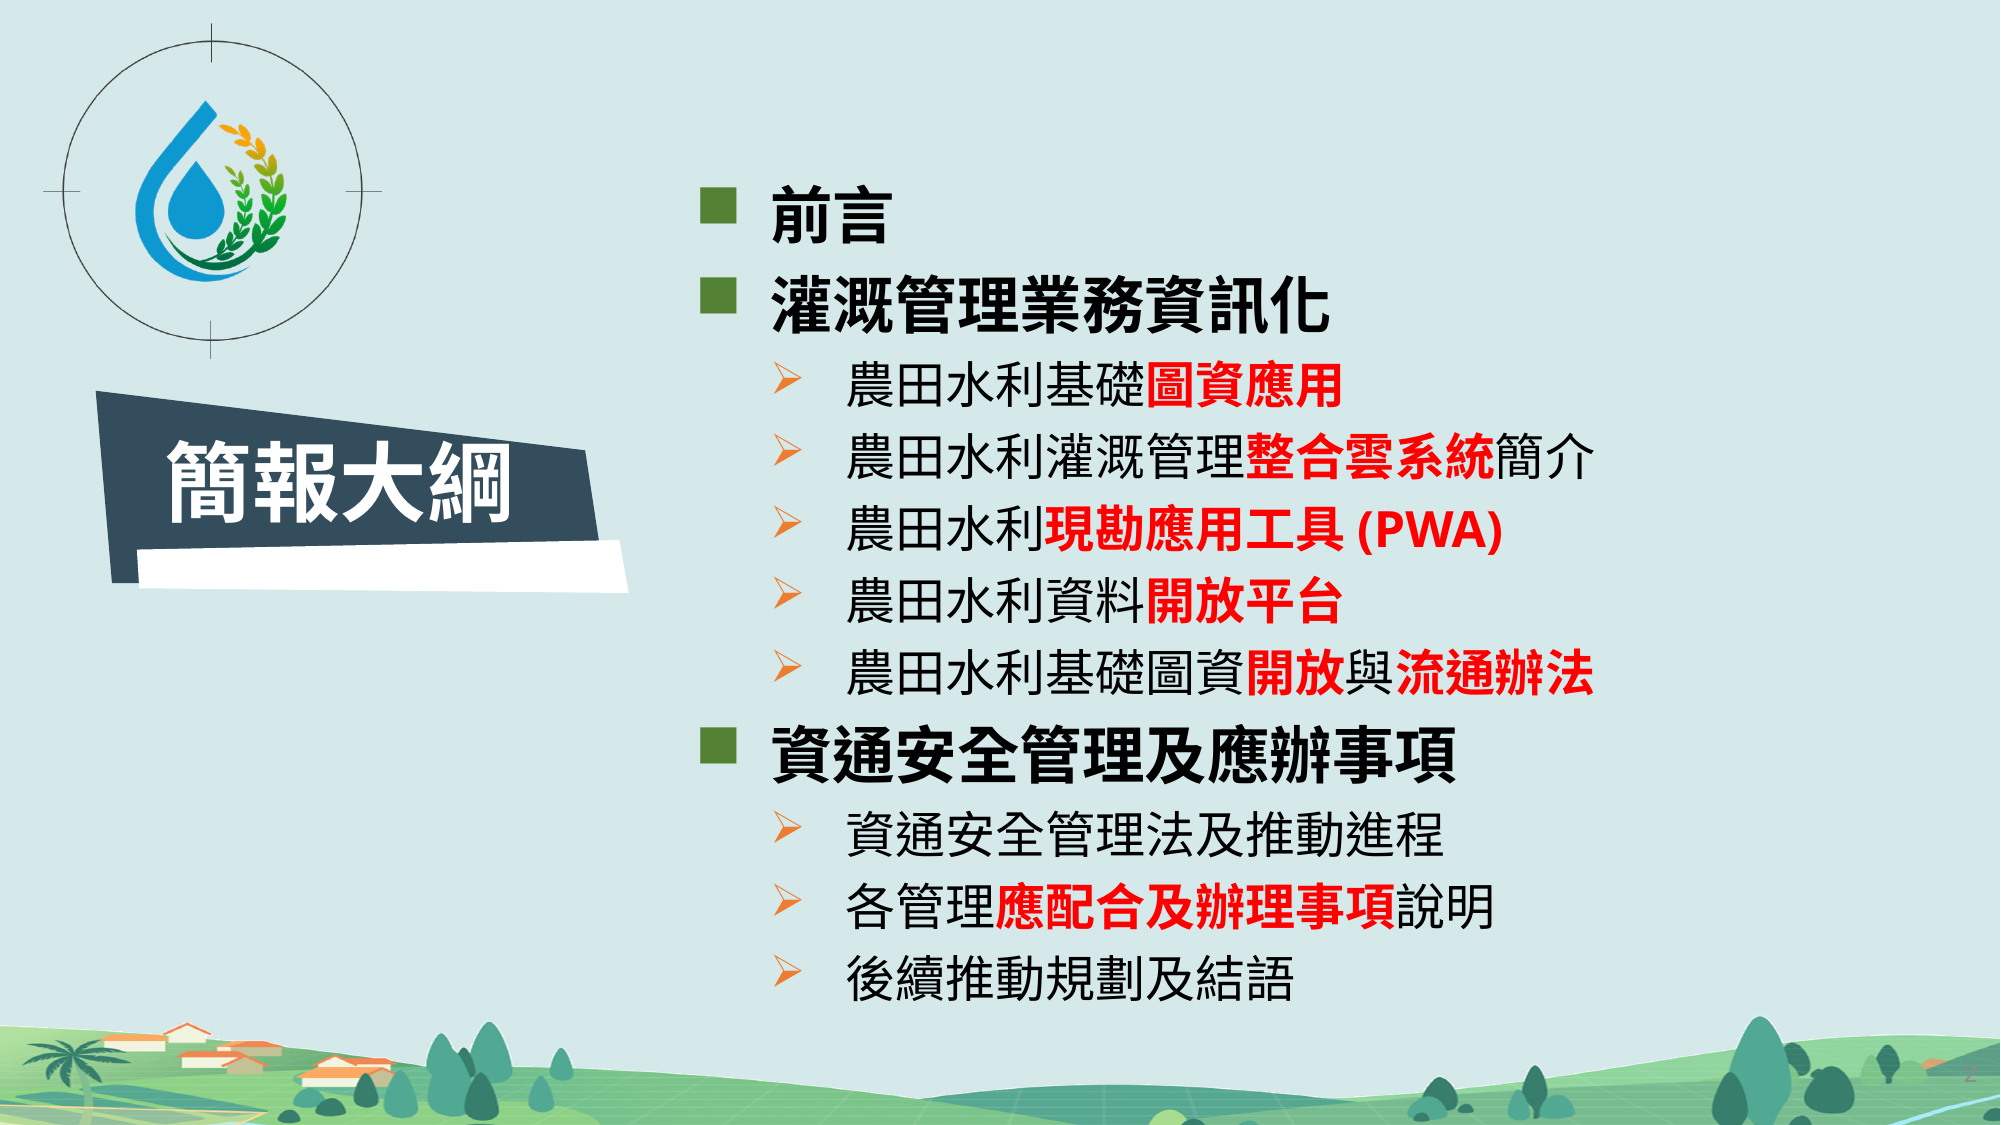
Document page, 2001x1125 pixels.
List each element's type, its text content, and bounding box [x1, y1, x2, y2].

picture [0, 690, 2000, 1125]
text_box 前言 灌溉管理業務資訊化 農田水利基礎圖資應用 農田水利灌溉管理整合雲系統簡介 農田水利現勘應用工具(PWA) 農田水利資料開放平台 農田水利基礎圖資開放與流通辦法 資通安全管理及應辦事項 資通安全管理法及推動進程 各管理應配合及辦理事項說明 後續推動規劃及結語 [605, 154, 1964, 690]
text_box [95, 390, 629, 594]
picture [43, 23, 382, 359]
